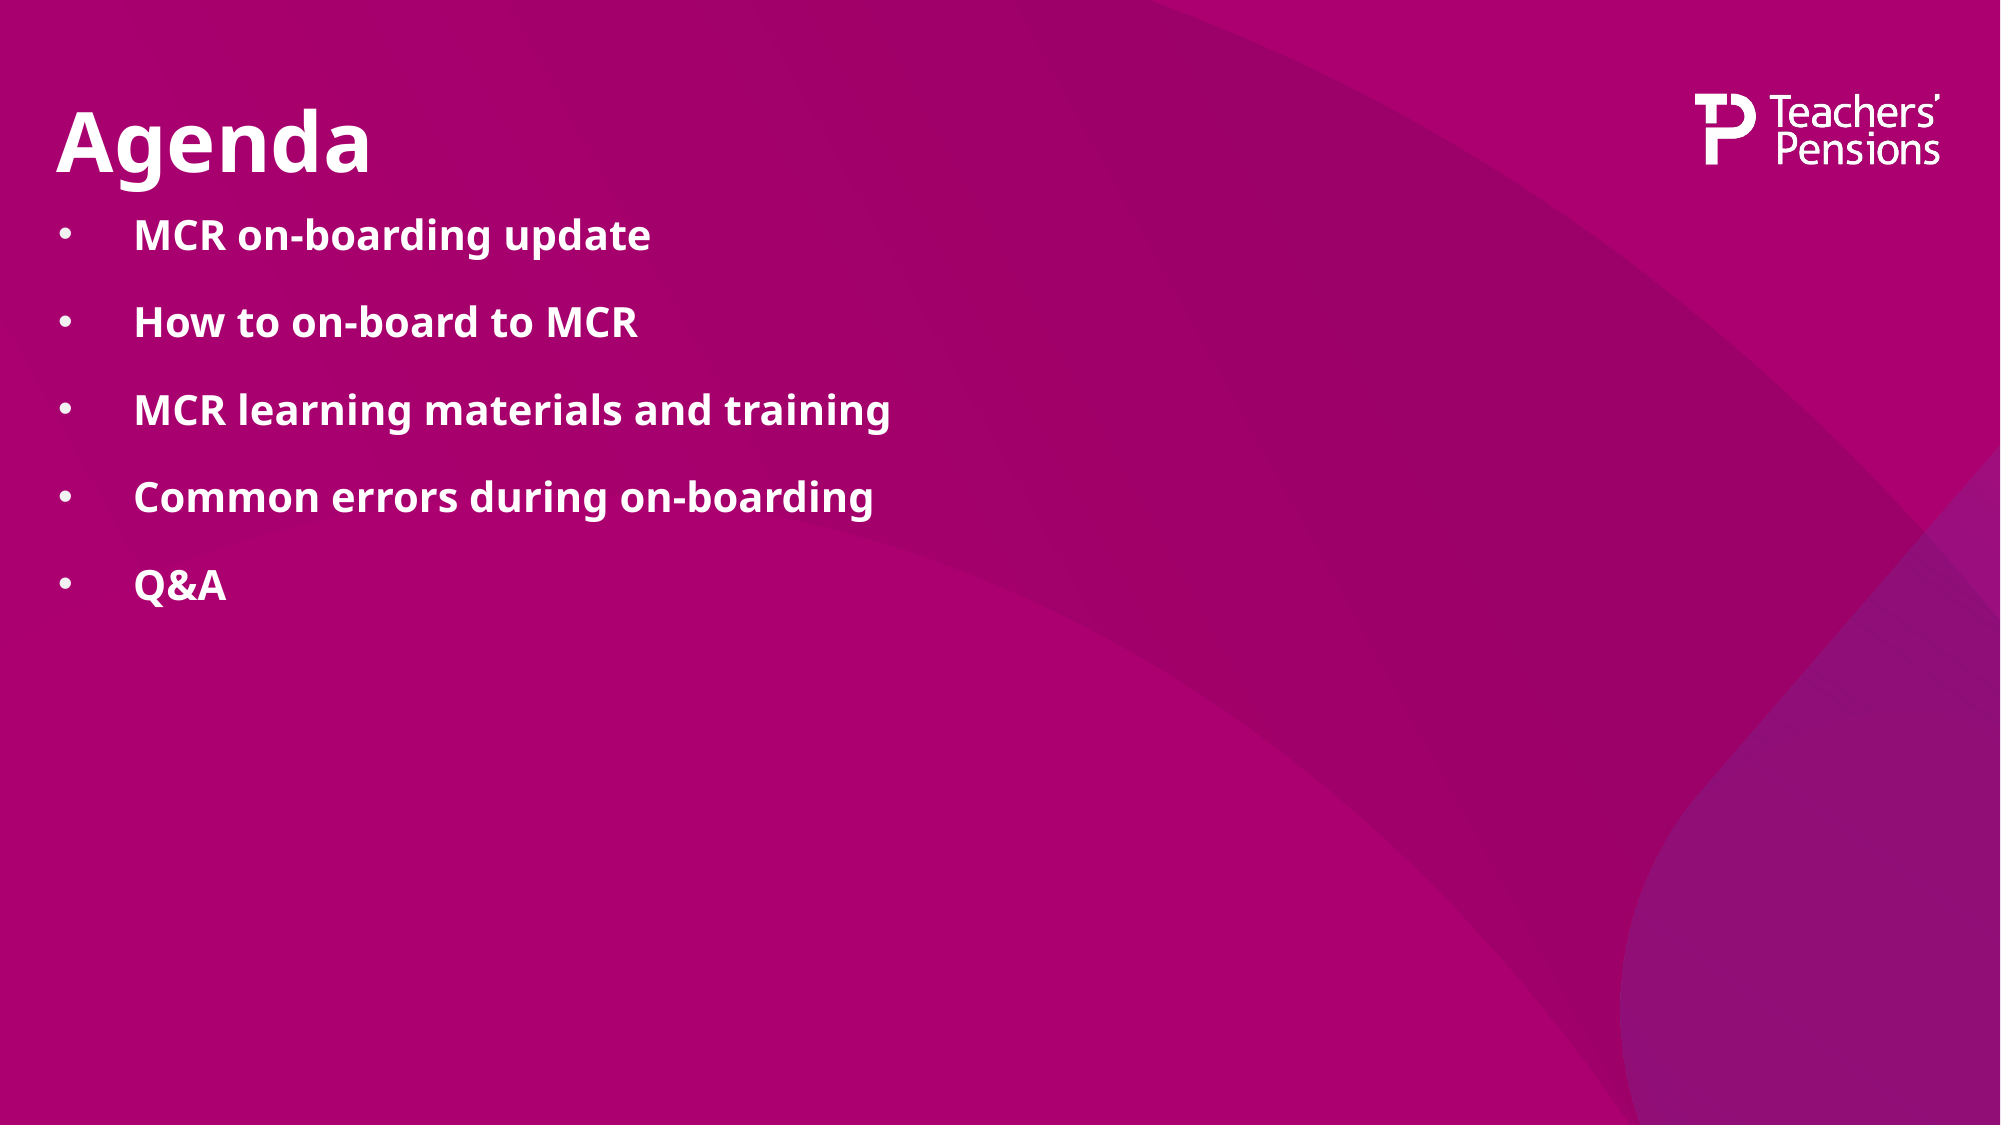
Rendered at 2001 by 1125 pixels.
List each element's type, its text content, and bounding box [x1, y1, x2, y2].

list MCR on-boarding update How to on-board to MCR MCR learning materials and training Common errors during on-boarding Q&A [58, 208, 1815, 959]
title Agenda [56, 91, 916, 191]
picture [0, 0, 2001, 1125]
